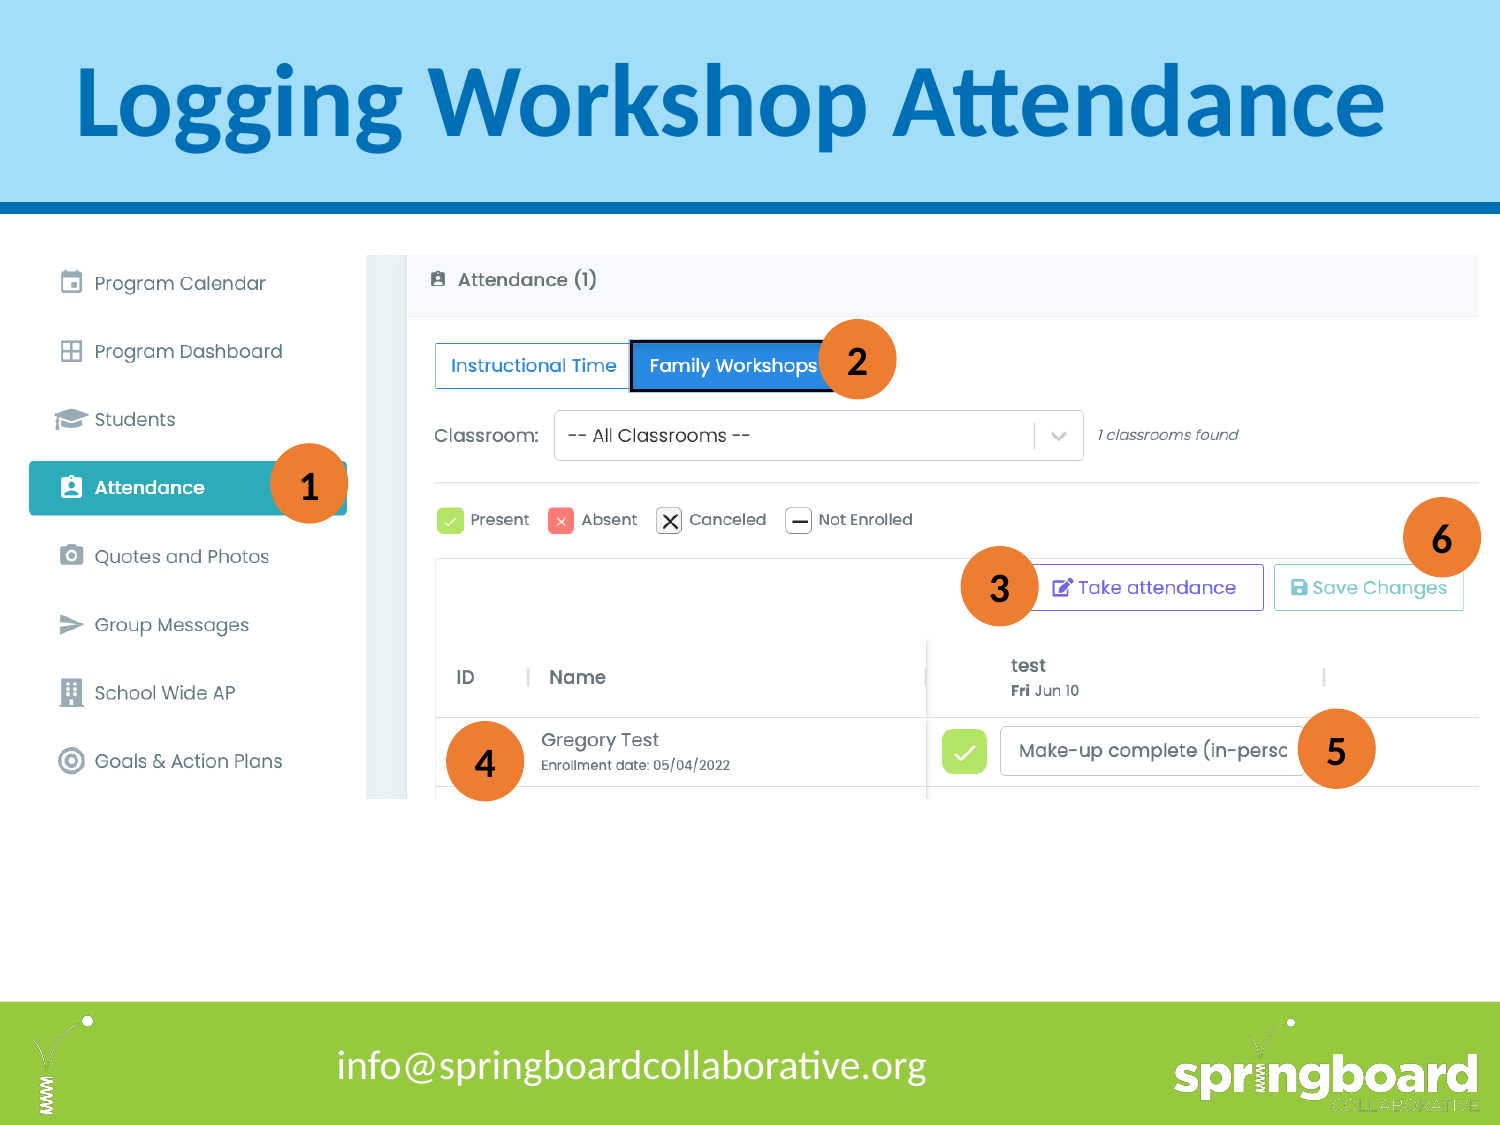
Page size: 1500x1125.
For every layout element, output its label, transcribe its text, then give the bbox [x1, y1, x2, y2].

picture [1145, 974, 1500, 1125]
picture [0, 1003, 124, 1125]
picture [16, 255, 1480, 800]
title Logging Workshop Attendance [0, 0, 1500, 207]
